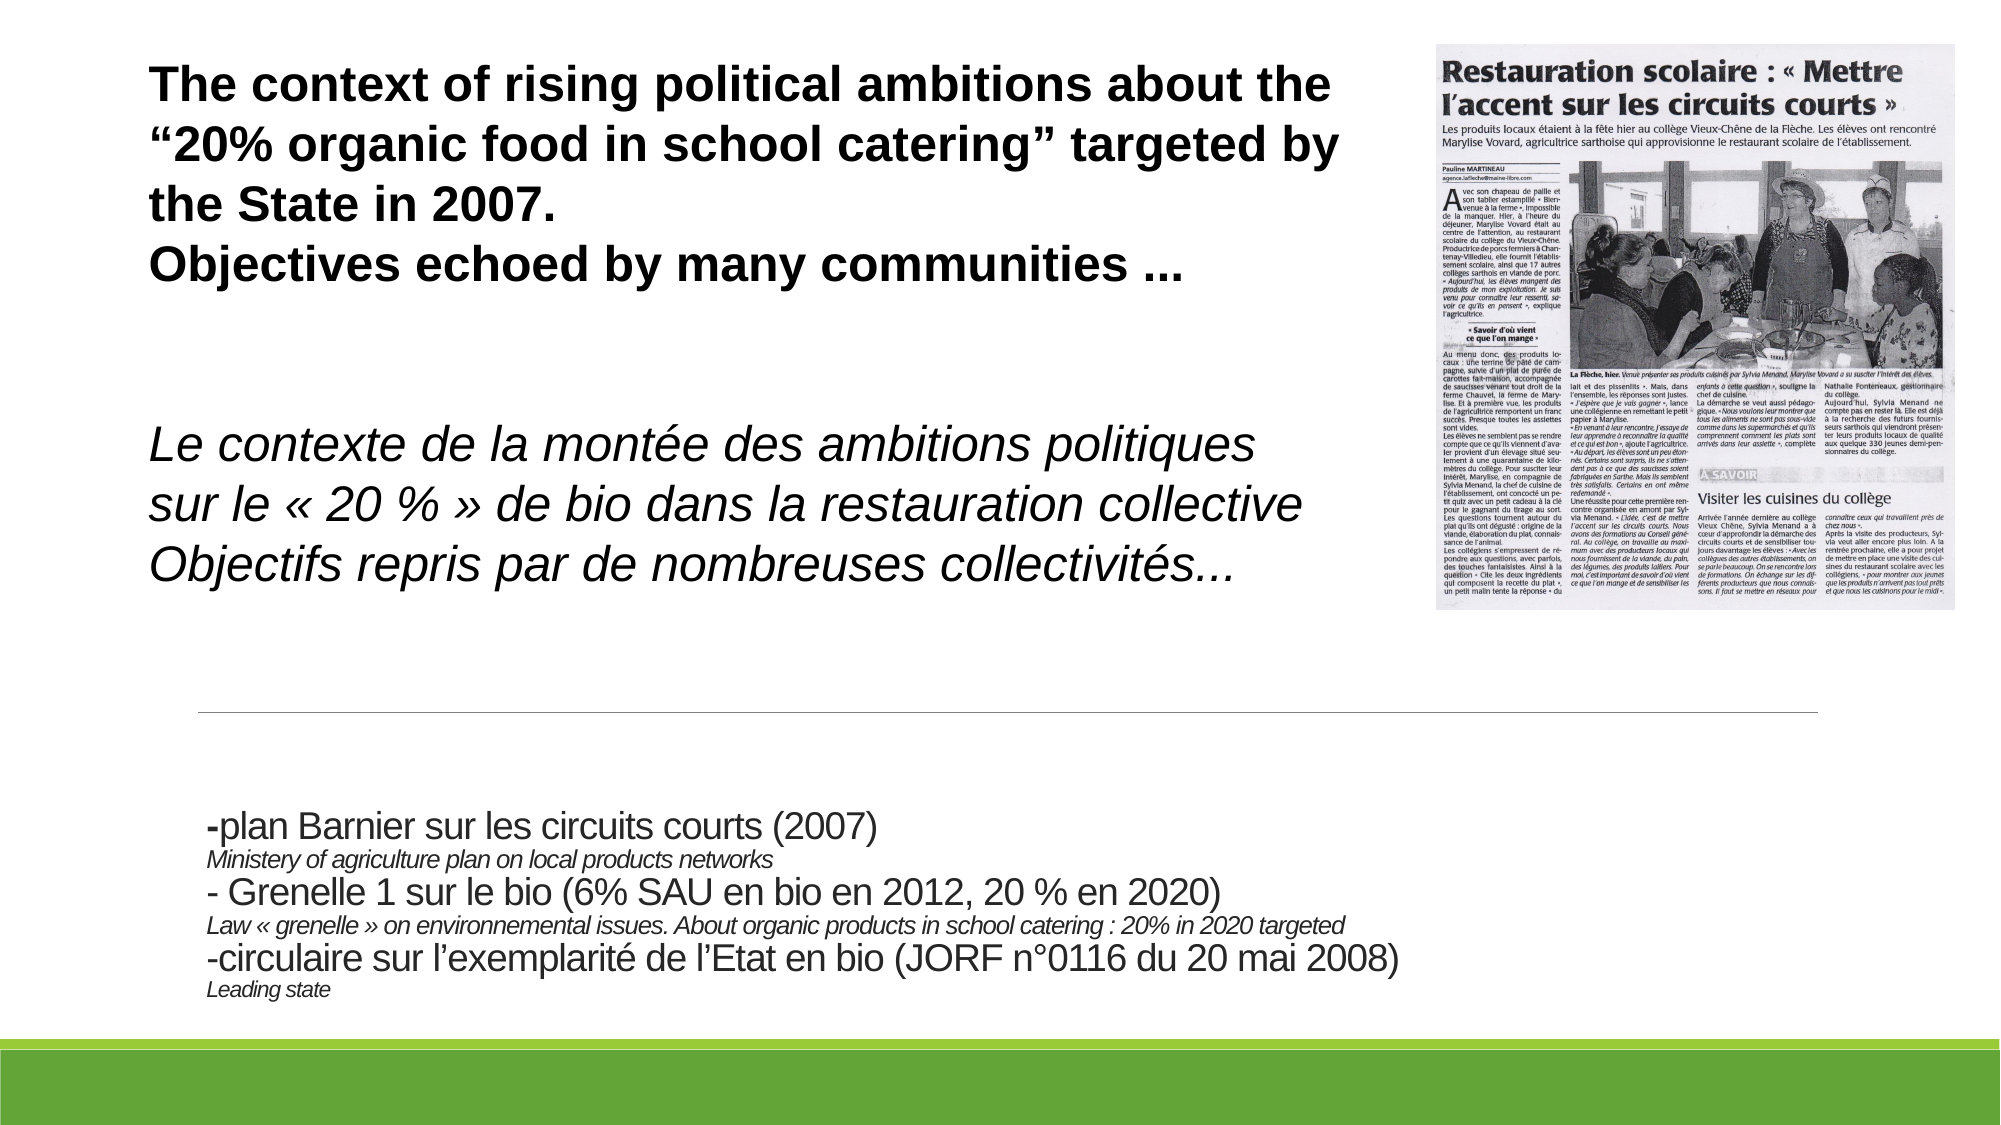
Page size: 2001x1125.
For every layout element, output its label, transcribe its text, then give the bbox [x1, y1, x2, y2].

text_box The context of rising political ambitions about the “20% organic food in school catering” targeted by the State in 2007. Objectives echoed by many communities ... Le contexte de la montée des ambitions politiques sur le « 20 % » de bio dans la restauration collective Objectifs repris par de nombreuses collectivités... [133, 44, 1409, 599]
title -plan Barnier sur les circuits courts (2007) Ministery of agriculture plan on local products networks - Grenelle 1 sur le bio (6% SAU en bio en 2012, 20 % en 2020) Law « grenelle » on environnemental issues. About organic products in school catering : 20% in 2020 targeted -circulaire sur l’exemplarité de l’Etat en bio (JORF n°0116 du 20 mai 2008) Leading state [191, 539, 1887, 1125]
picture [1436, 43, 1955, 611]
